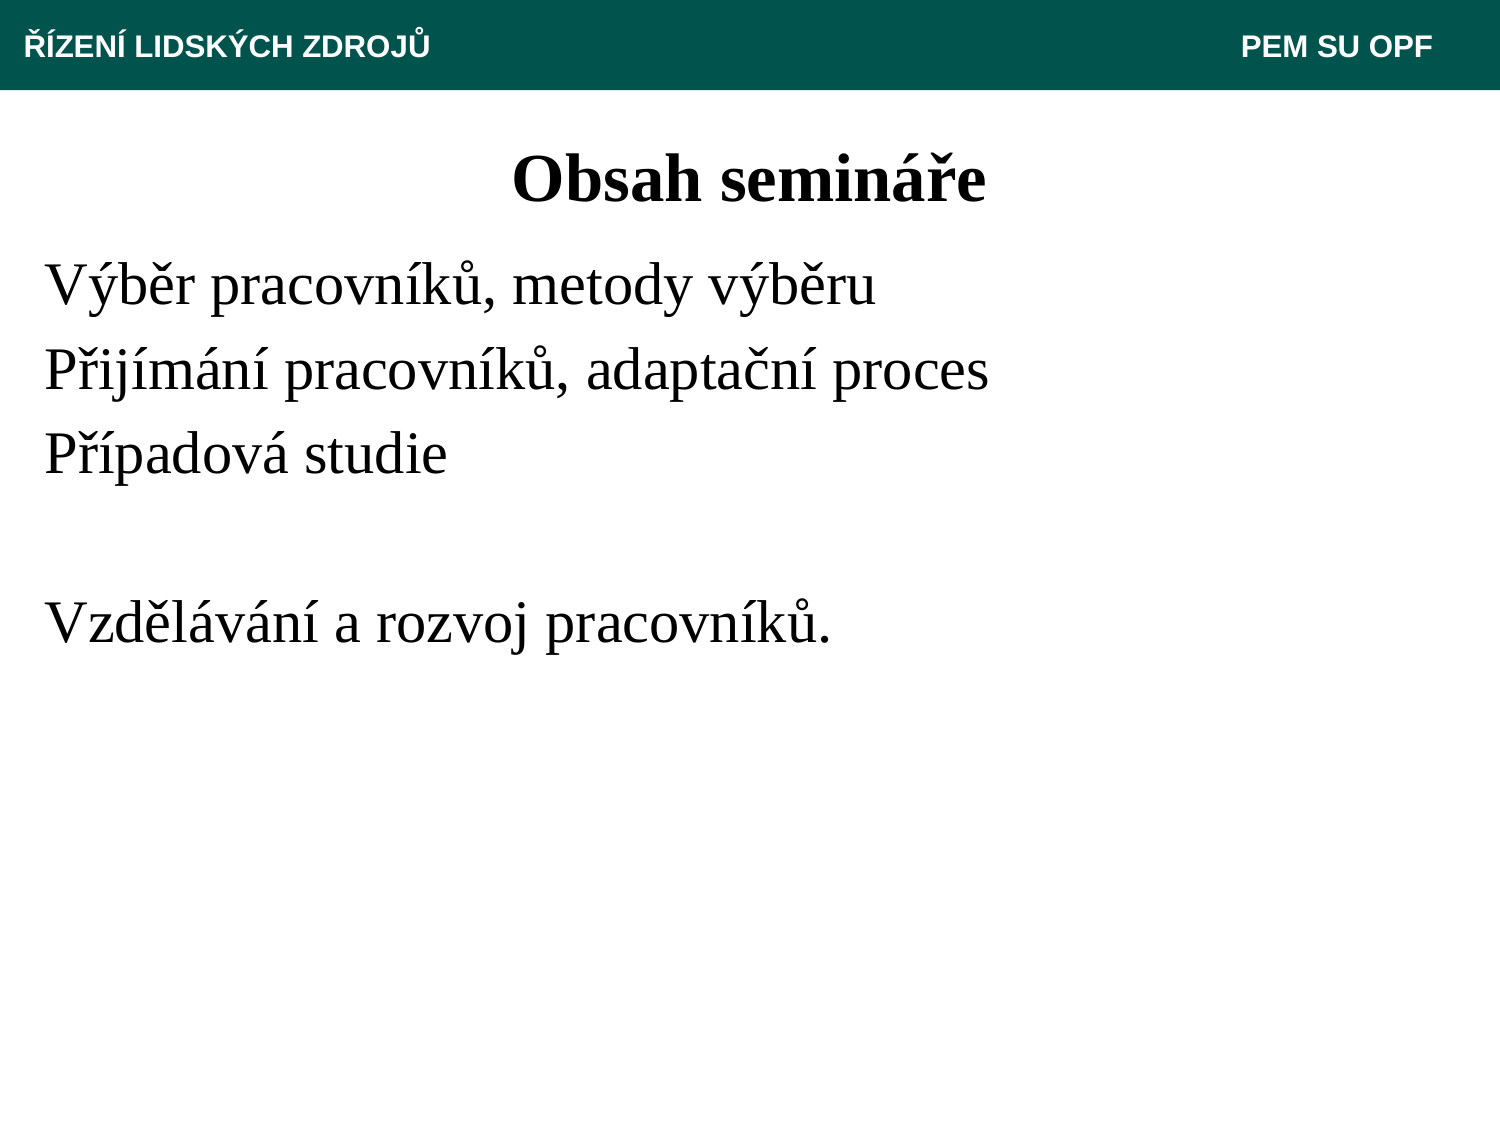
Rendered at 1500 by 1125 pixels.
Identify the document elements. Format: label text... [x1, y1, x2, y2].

list Výběr pracovníků, metody výběru Přijímání pracovníků, adaptační proces Případová studie Vzdělávání a rozvoj pracovníků. [29, 236, 1365, 1017]
text_box ŘÍZENÍ LIDSKÝCH ZDROJŮ PEM SU OPF [0, 0, 1500, 92]
title Obsah semináře [111, 113, 1388, 235]
